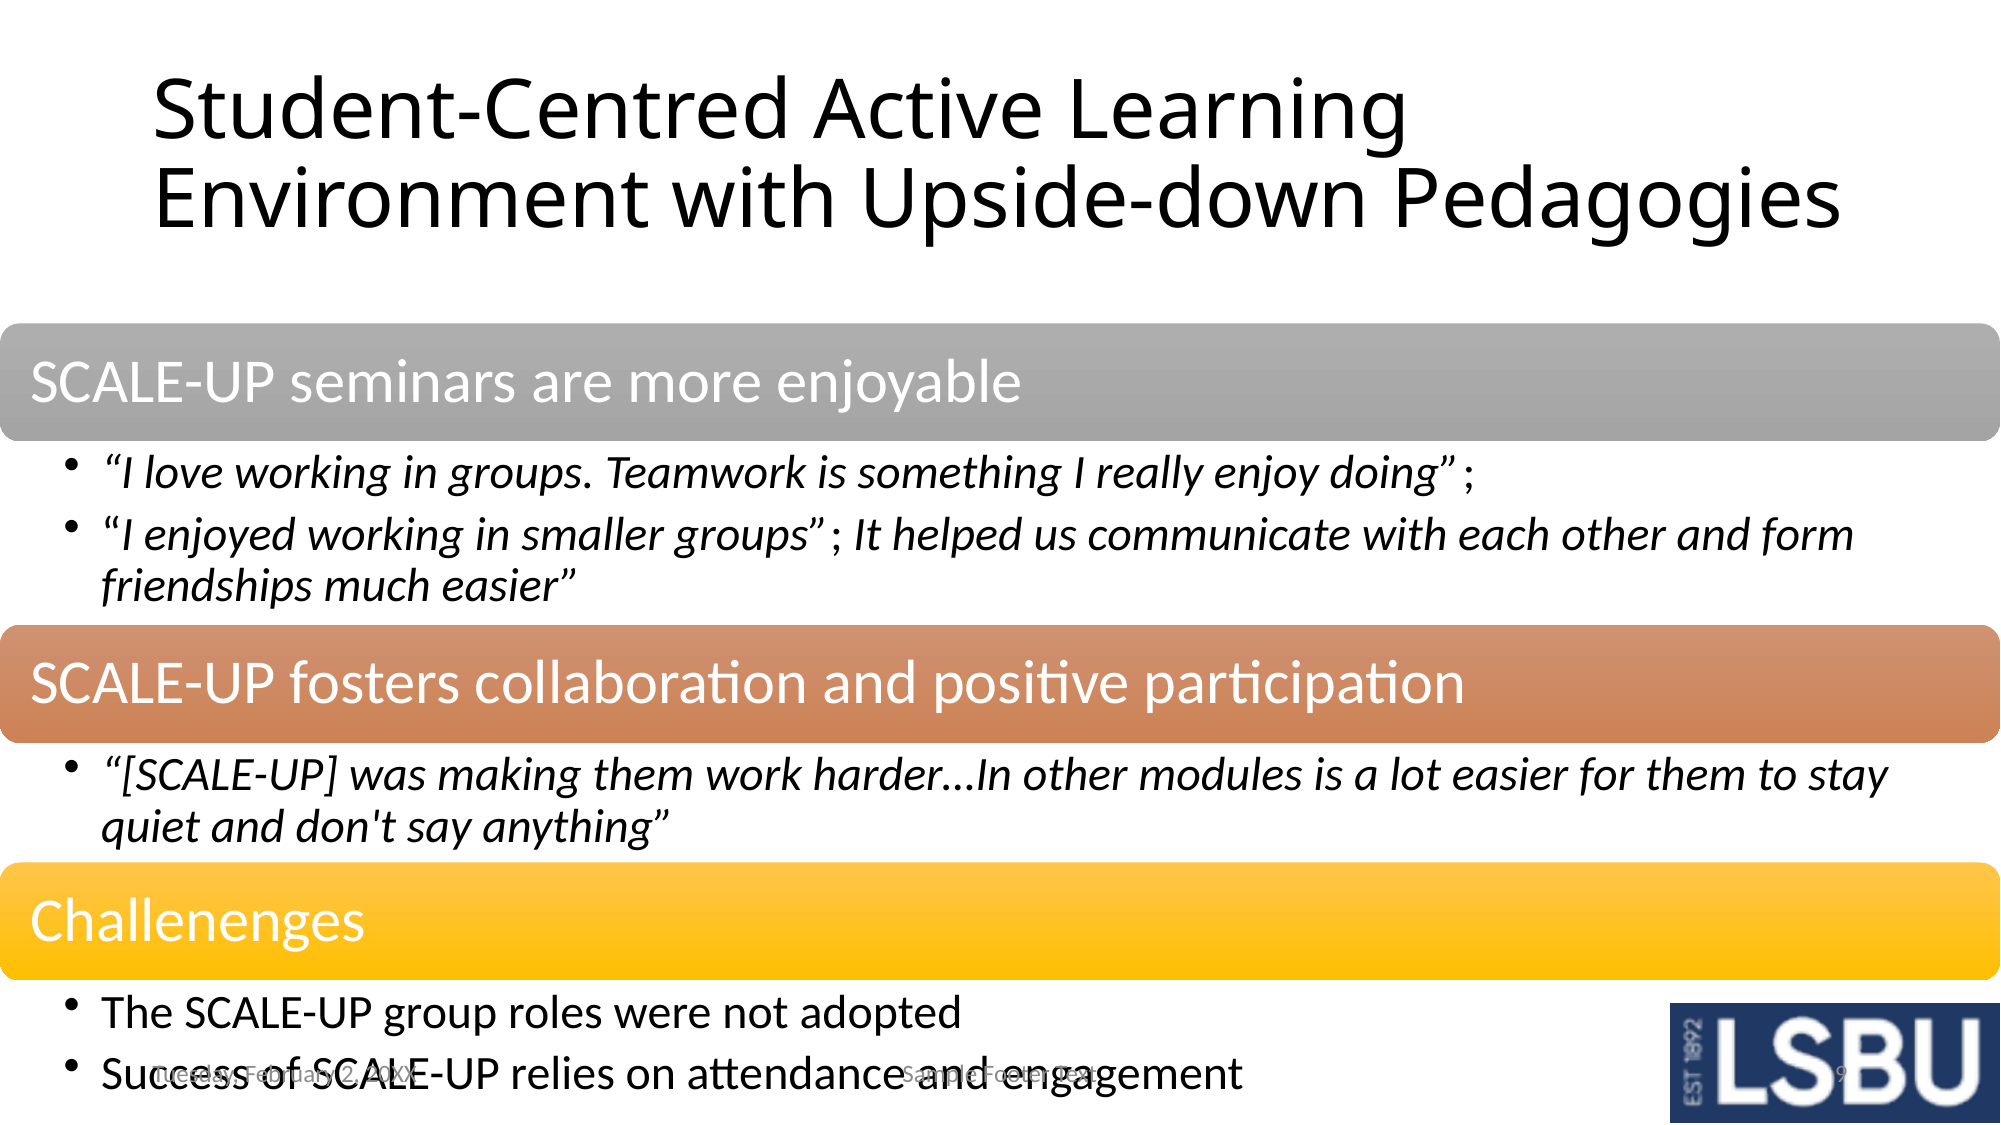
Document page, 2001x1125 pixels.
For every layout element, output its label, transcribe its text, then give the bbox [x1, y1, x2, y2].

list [0, 308, 2000, 1125]
title Student-Centred Active Learning Environment with Upside-down Pedagogies [137, 59, 1863, 278]
